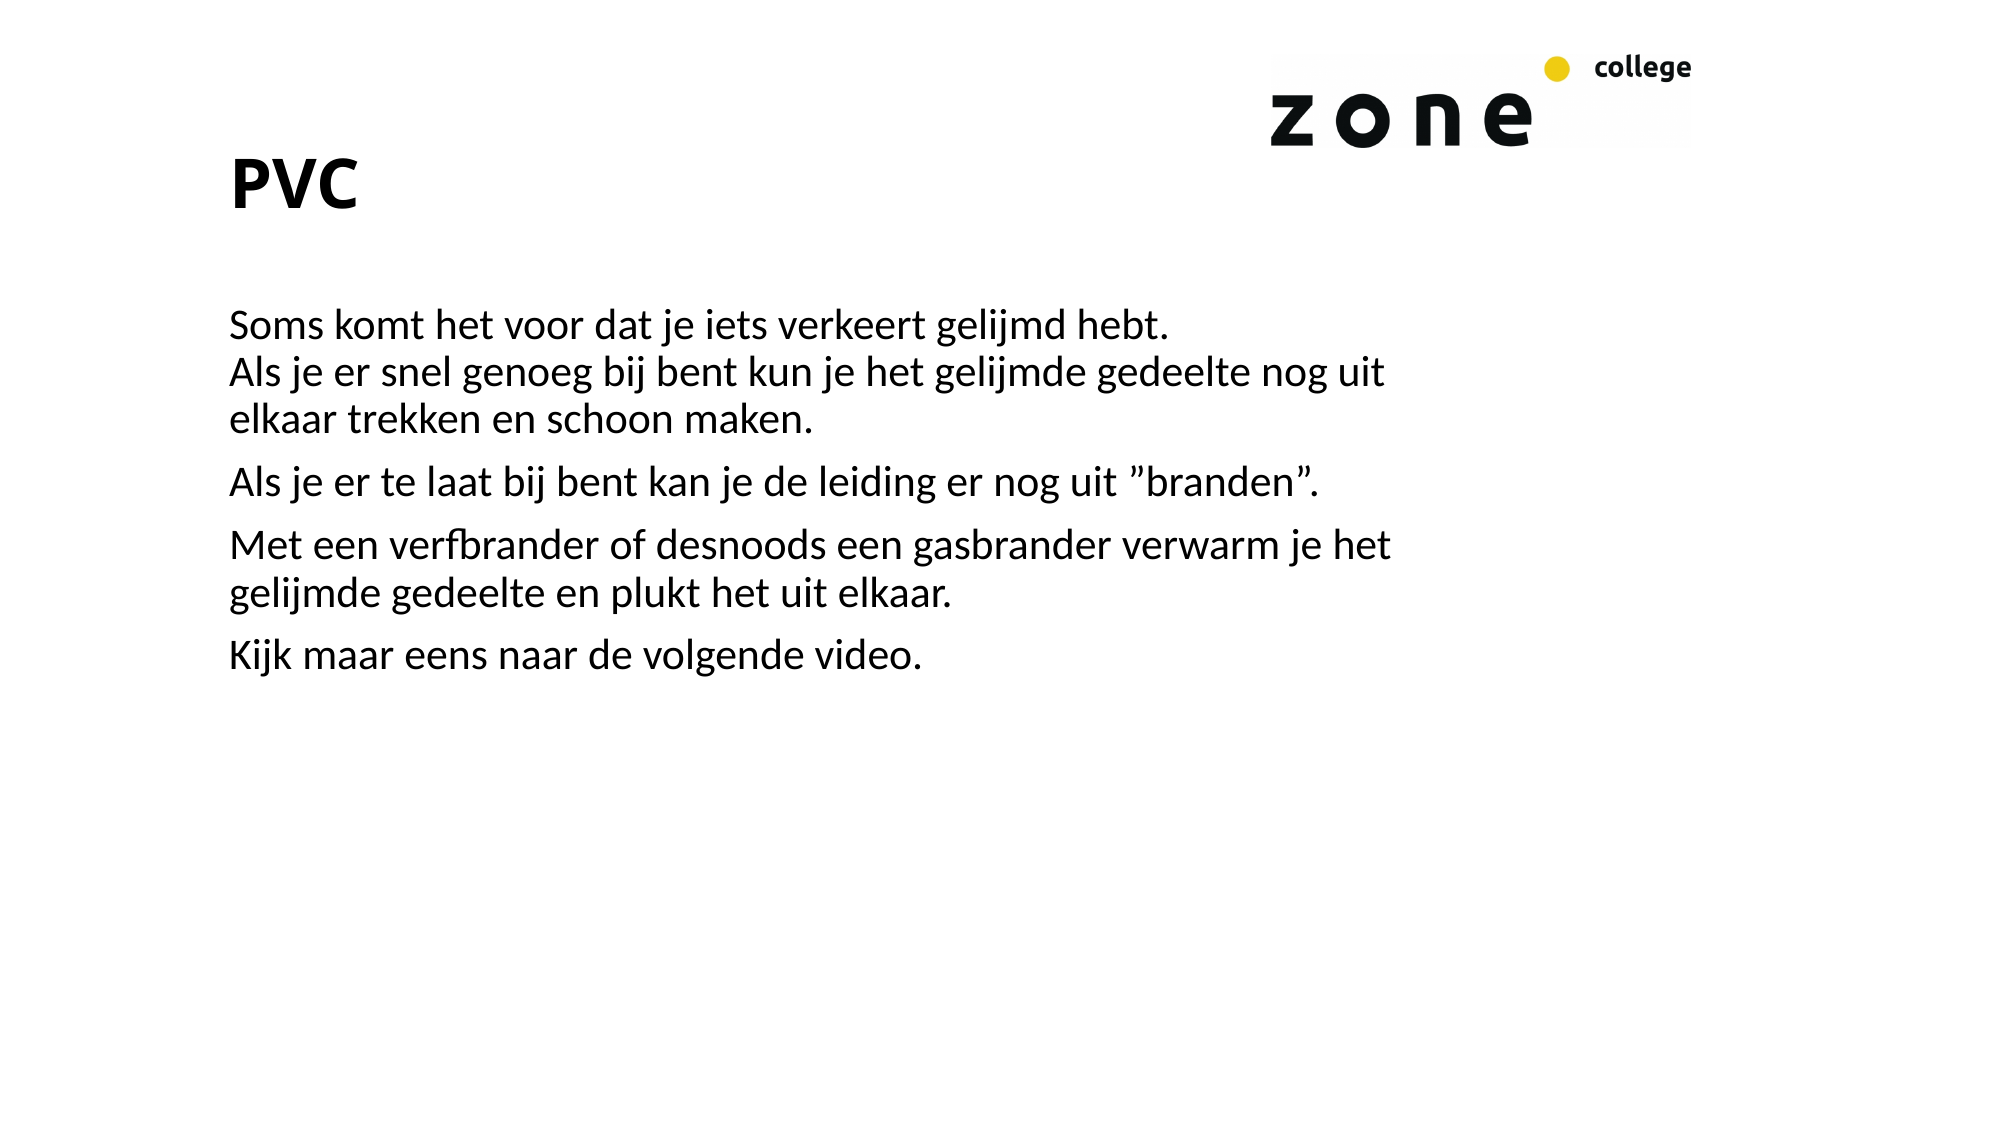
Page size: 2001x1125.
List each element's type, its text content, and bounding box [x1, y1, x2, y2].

picture [1271, 54, 1691, 148]
list Soms komt het voor dat je iets verkeert gelijmd hebt. Als je er snel genoeg bij bent kun je het gelijmde gedeelte nog uit elkaar trekken en schoon maken. Als je er te laat bij bent kan je de leiding er nog uit ”branden”. Met een verfbrander of desnoods een gasbrander verwarm je het gelijmde gedeelte en plukt het uit elkaar. Kijk maar eens naar de volgende video. [214, 294, 1499, 1008]
title PVC [214, 78, 1940, 294]
